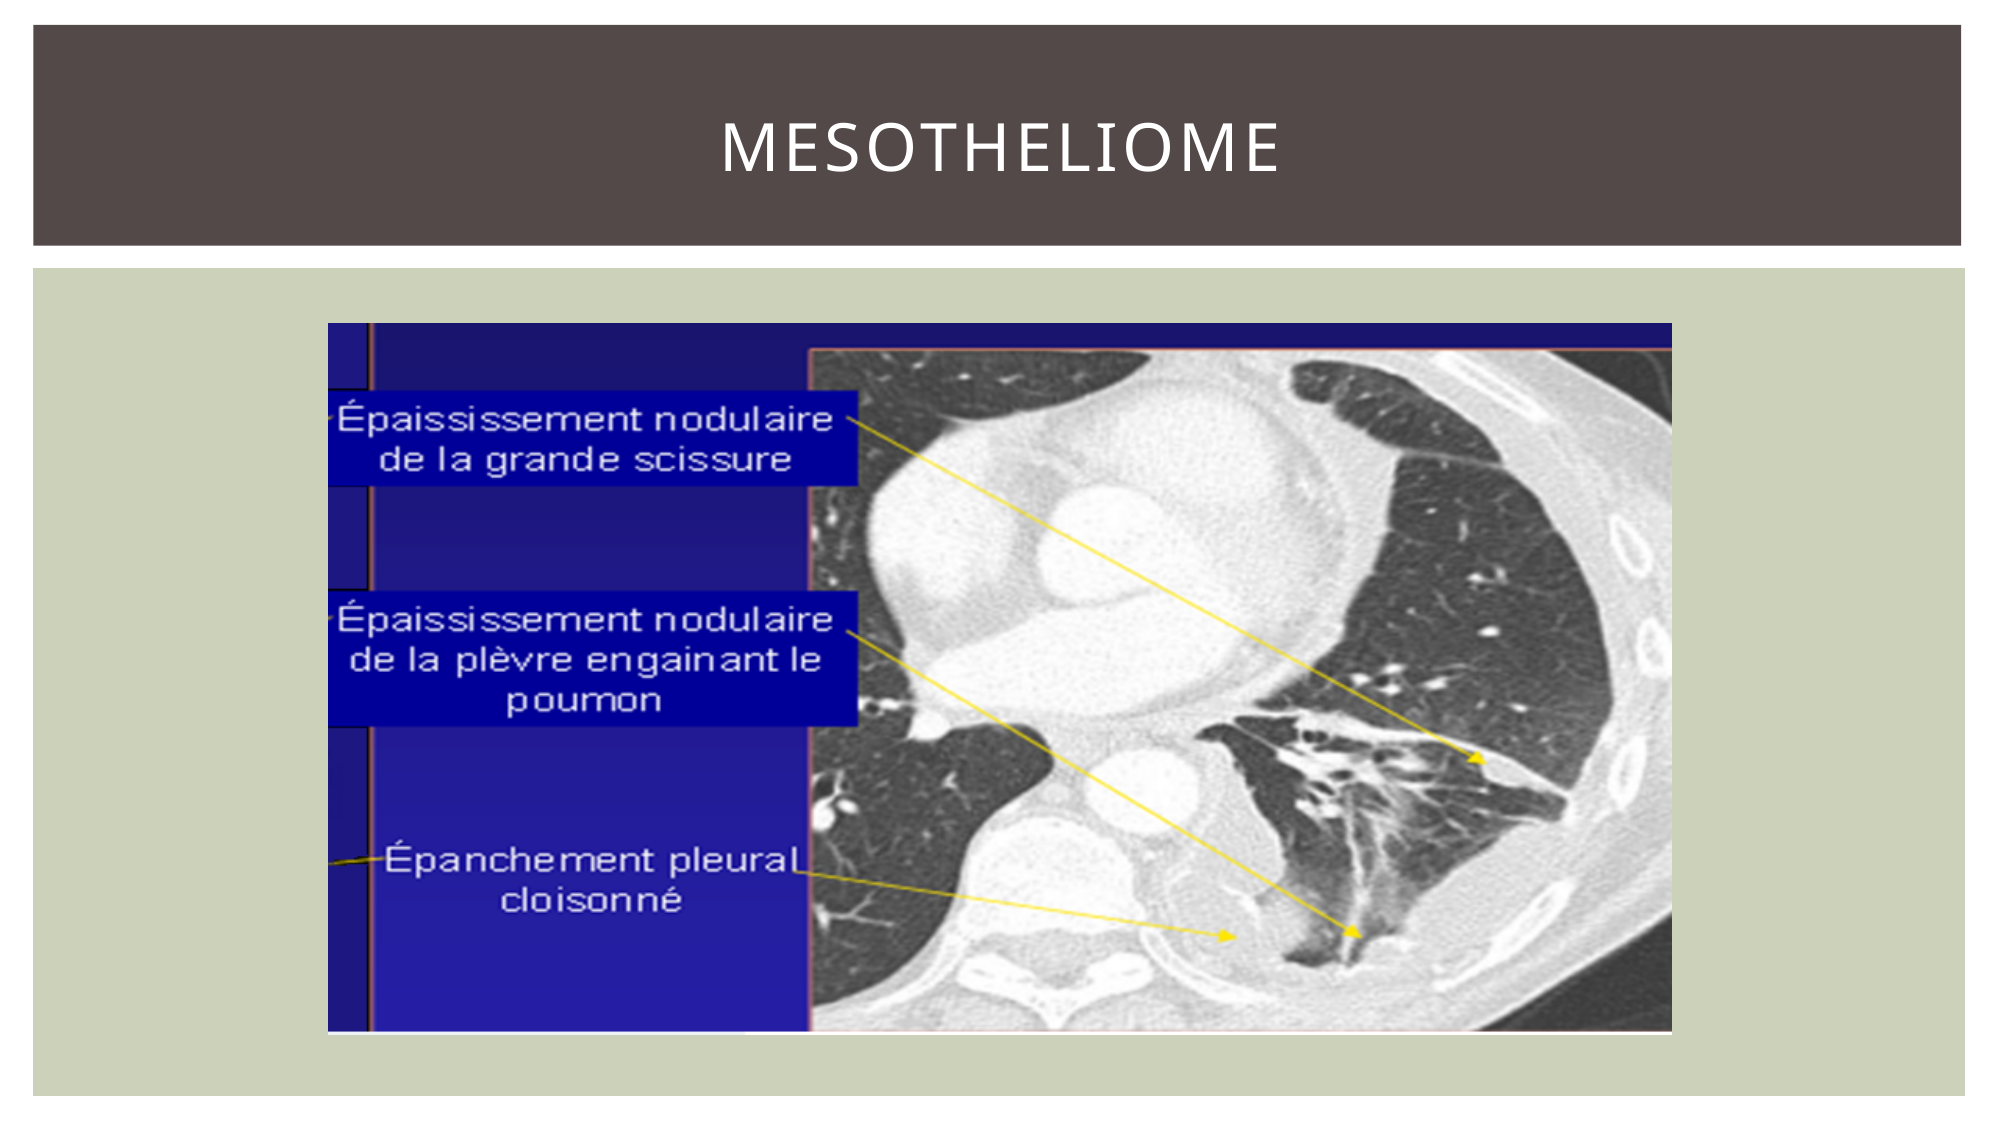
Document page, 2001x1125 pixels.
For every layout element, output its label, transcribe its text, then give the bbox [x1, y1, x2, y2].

picture [327, 322, 1673, 1035]
title mesotheliome [83, 58, 1917, 232]
